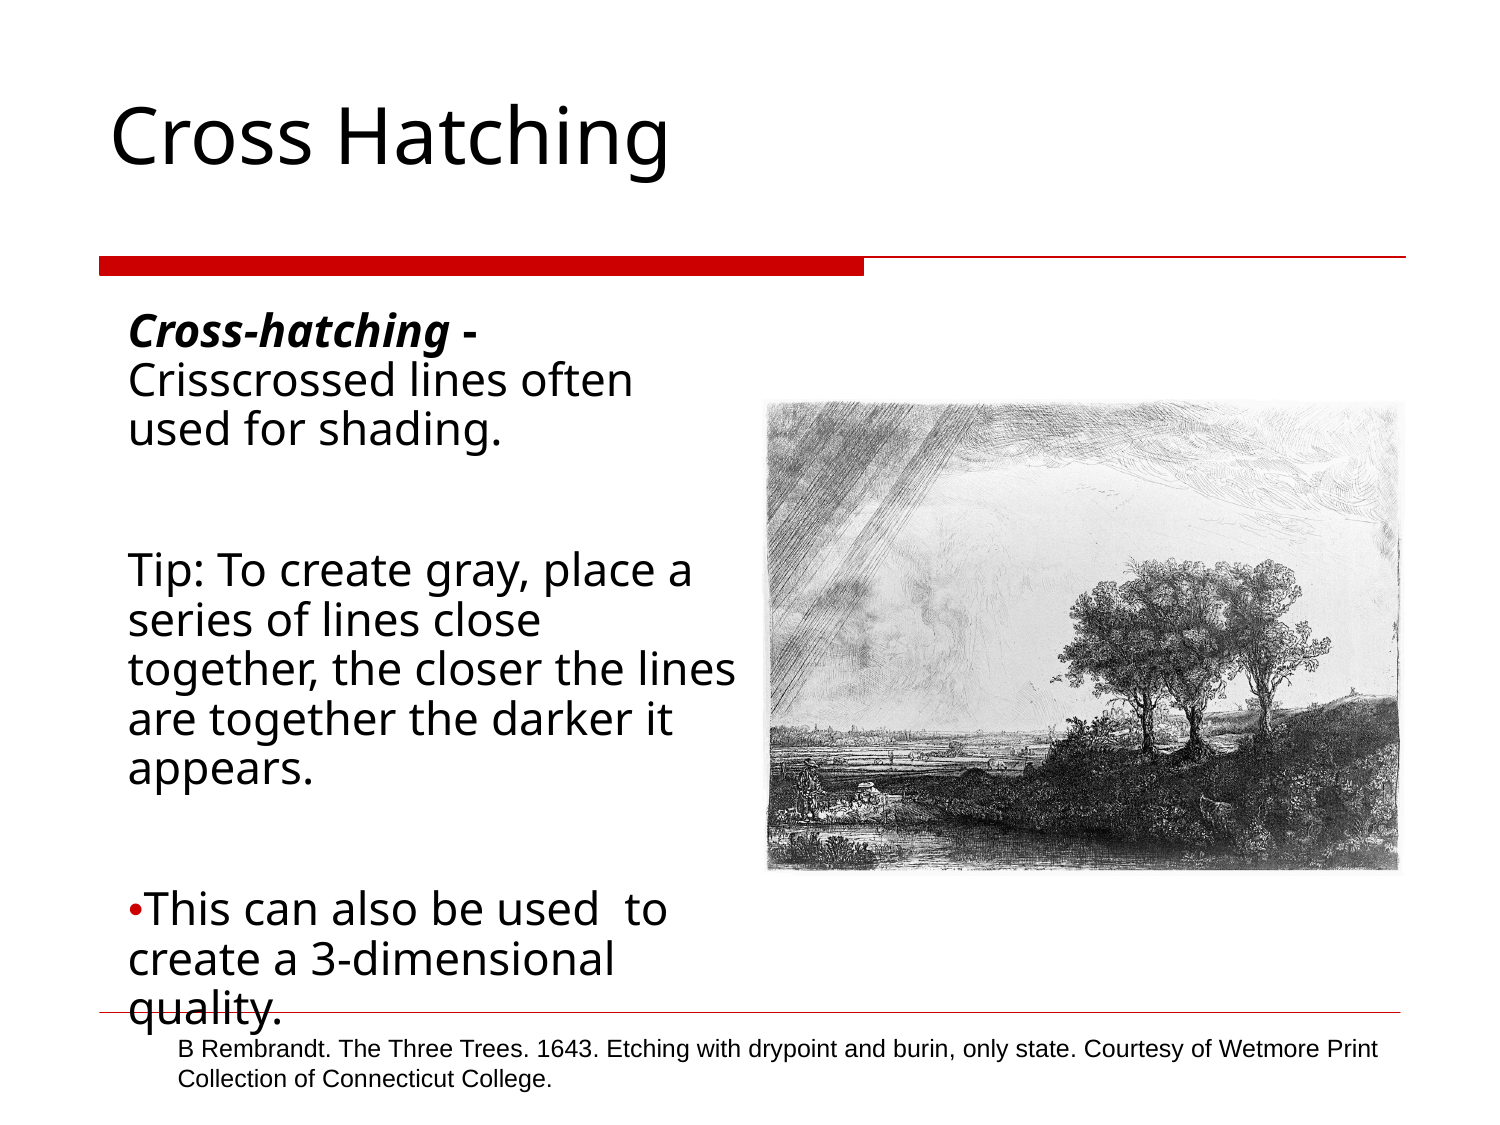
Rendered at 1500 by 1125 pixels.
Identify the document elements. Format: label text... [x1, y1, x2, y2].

picture [761, 399, 1406, 876]
list Cross-hatching - Crisscrossed lines often used for shading. Tip: To create gray, place a series of lines close together, the closer the lines are together the darker it appears. This can also be used to create a 3-dimensional quality. [112, 299, 757, 1050]
title Cross Hatching [94, 50, 1407, 188]
text_box B Rembrandt. The Three Trees. 1643. Etching with drypoint and burin, only state. Courtesy of Wetmore Print Collection of Connecticut College. [162, 1024, 1400, 1100]
